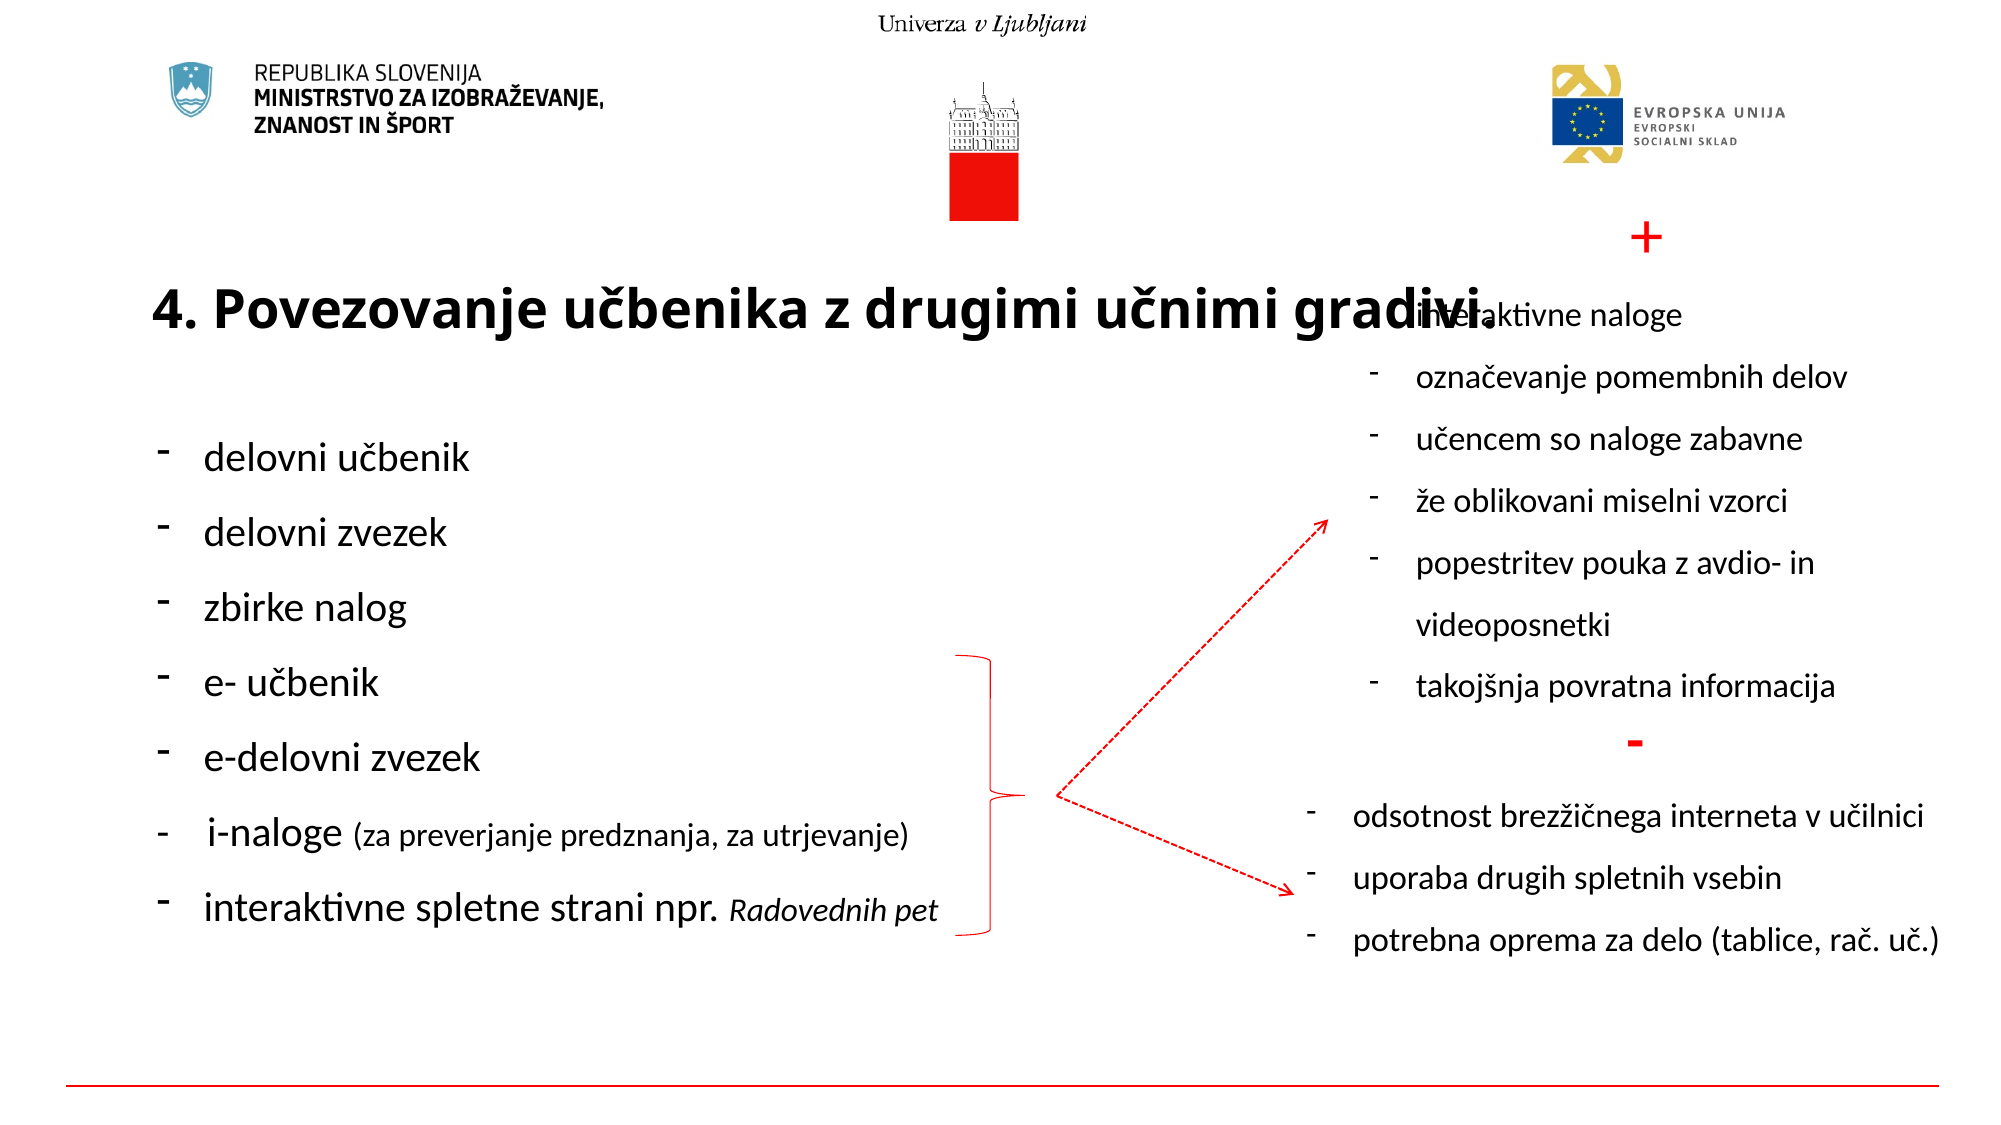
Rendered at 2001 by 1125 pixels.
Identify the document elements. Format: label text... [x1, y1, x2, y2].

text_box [1056, 796, 1294, 895]
picture [878, 14, 1086, 221]
text_box - odsotnost brezžičnega interneta v učilnici uporaba drugih spletnih vsebin potrebna oprema za delo (tablice, rač. uč.) [1291, 695, 1980, 1056]
picture [169, 62, 603, 133]
text_box delovni učbenik delovni zvezek zbirke nalog e- učbenik e-delovni zvezek - i-naloge (za preverjanje predznanja, za utrjevanje) interaktivne spletne strani npr. Radovednih pet [141, 397, 1822, 1080]
picture [1479, 22, 1875, 214]
text_box + interaktivne naloge označevanje pomembnih delov učencem so naloge zabavne že oblikovani miselni vzorci popestritev pouka z avdio- in videoposnetki takojšnja povratna informacija [1354, 184, 1940, 695]
list 4. Povezovanje učbenika z drugimi učnimi gradivi. [137, 274, 1354, 1014]
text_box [1056, 519, 1329, 796]
text_box [955, 654, 1026, 936]
